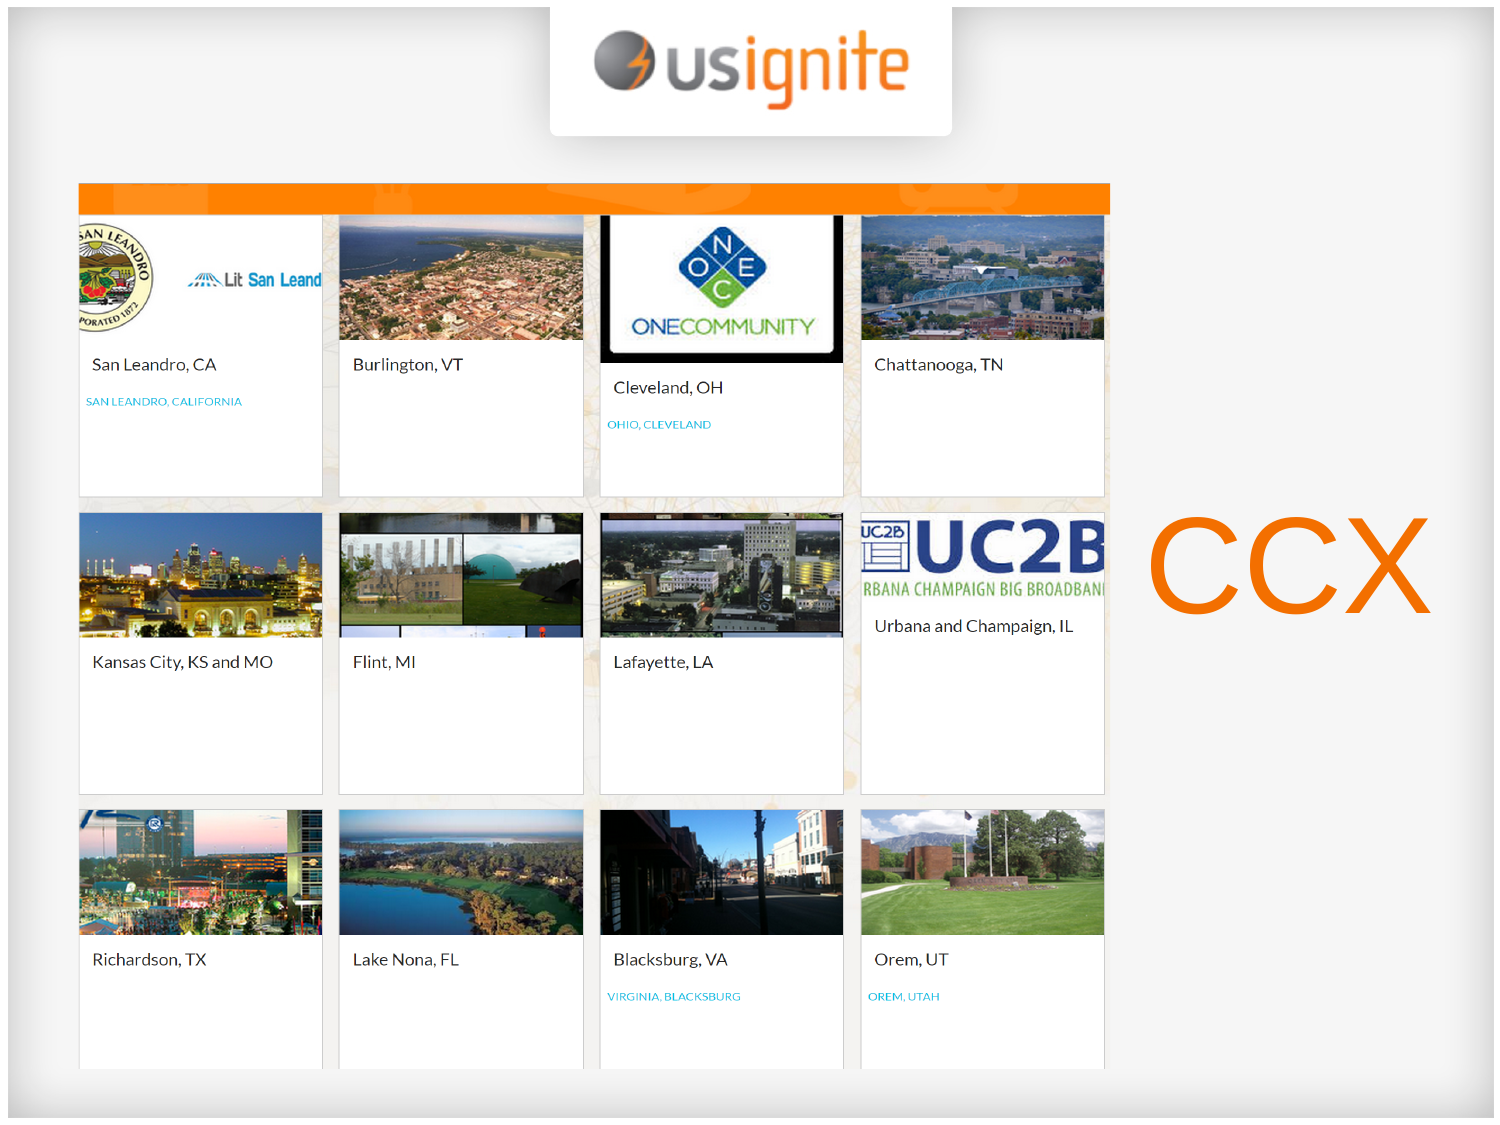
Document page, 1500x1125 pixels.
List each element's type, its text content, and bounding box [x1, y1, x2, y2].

picture [0, 0, 1500, 1125]
text_box CCX [1129, 468, 1476, 649]
